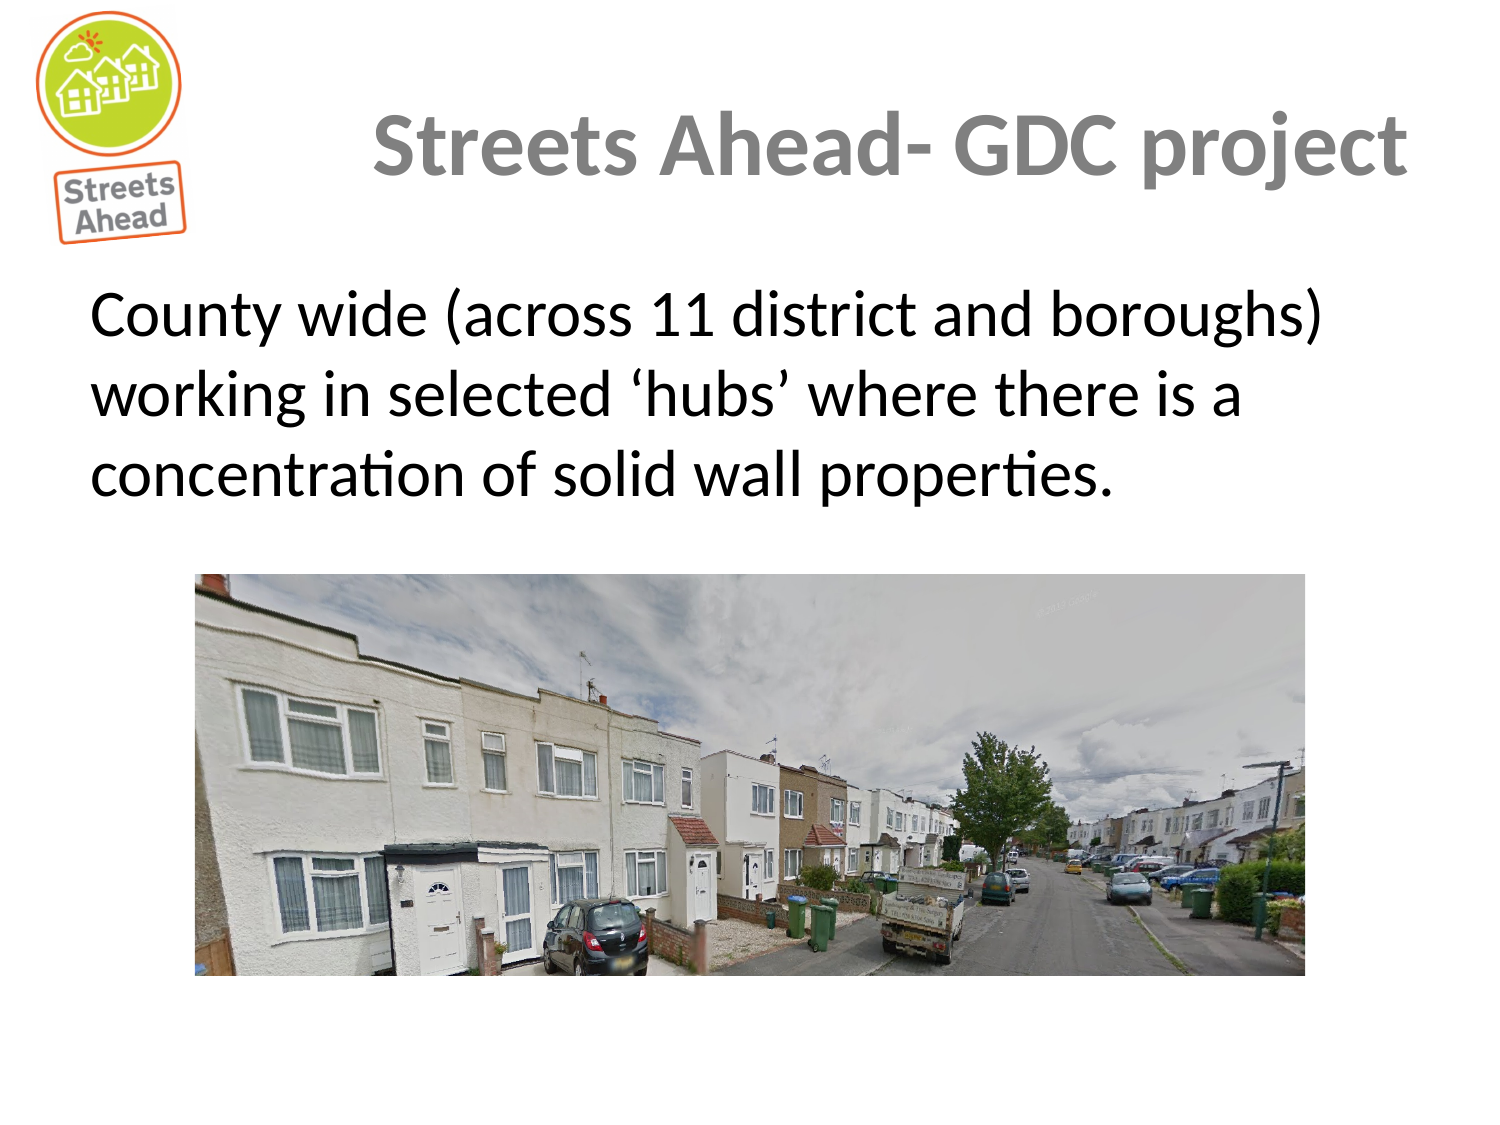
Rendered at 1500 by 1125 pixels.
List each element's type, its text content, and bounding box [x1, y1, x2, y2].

title Streets Ahead- GDC project [191, 45, 1425, 233]
picture [194, 574, 1306, 977]
picture [30, 5, 195, 245]
list County wide (across 11 district and boroughs) working in selected ‘hubs’ where there is a concentration of solid wall properties. [75, 262, 1425, 1005]
